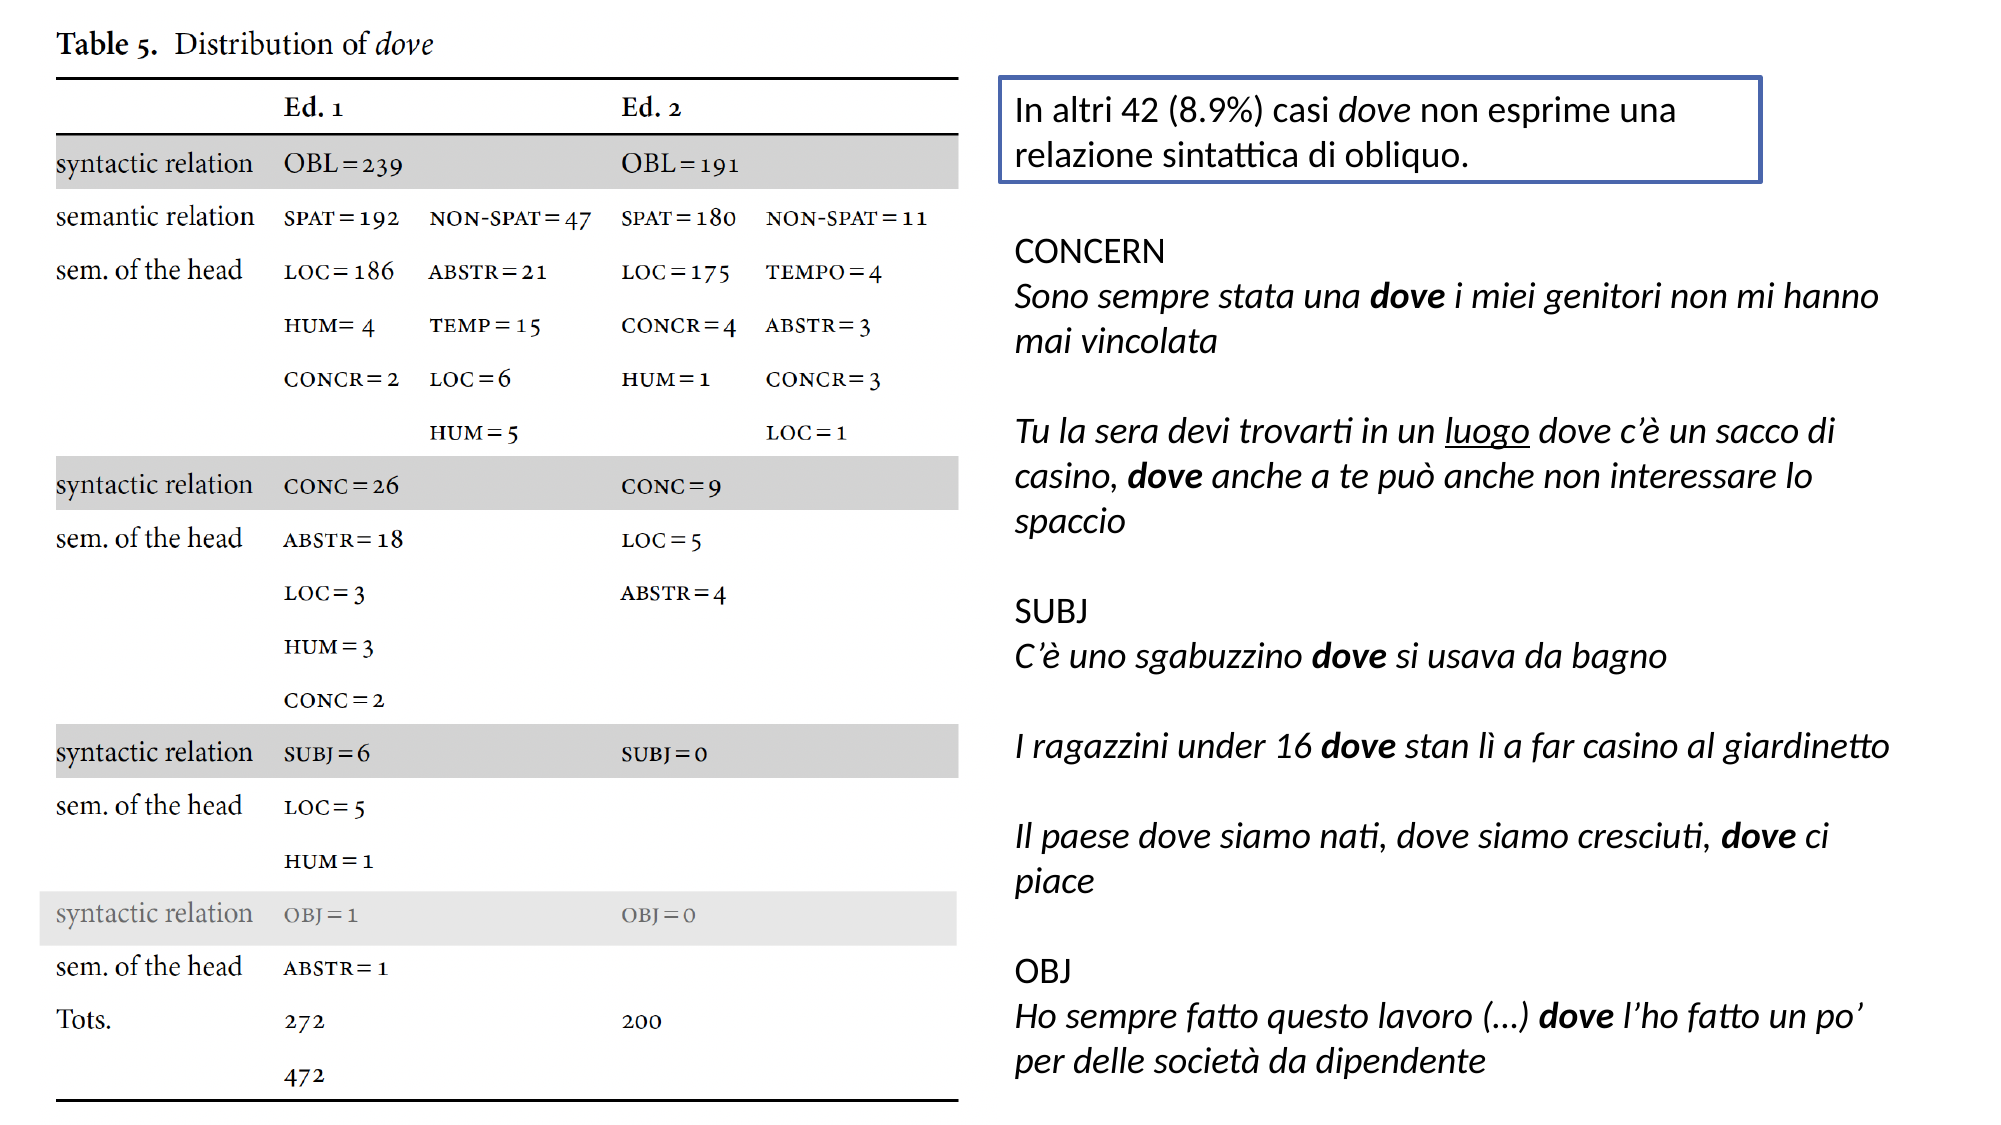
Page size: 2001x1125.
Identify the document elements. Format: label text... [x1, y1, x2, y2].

text_box In altri 42 (8.9%) casi dove non esprime una relazione sintattica di obliquo. [1001, 77, 1761, 182]
text_box Concern Sono sempre stata una dove i miei genitori non mi hanno mai vincolata Tu la sera devi trovarti in un luogo dove c’è un sacco di casino, dove anche a te può anche non interessare lo spaccio Subj C’è uno sgabuzzino dove si usava da bagno I ragazzini under 16 dove stan lì a far casino al giardinetto Il paese dove siamo nati, dove siamo cresciuti, dove ci piace Obj Ho sempre fatto questo lavoro (…) dove l’ho fatto un po’ per delle società da dipendente [1001, 218, 1917, 1125]
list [39, 10, 1001, 1125]
